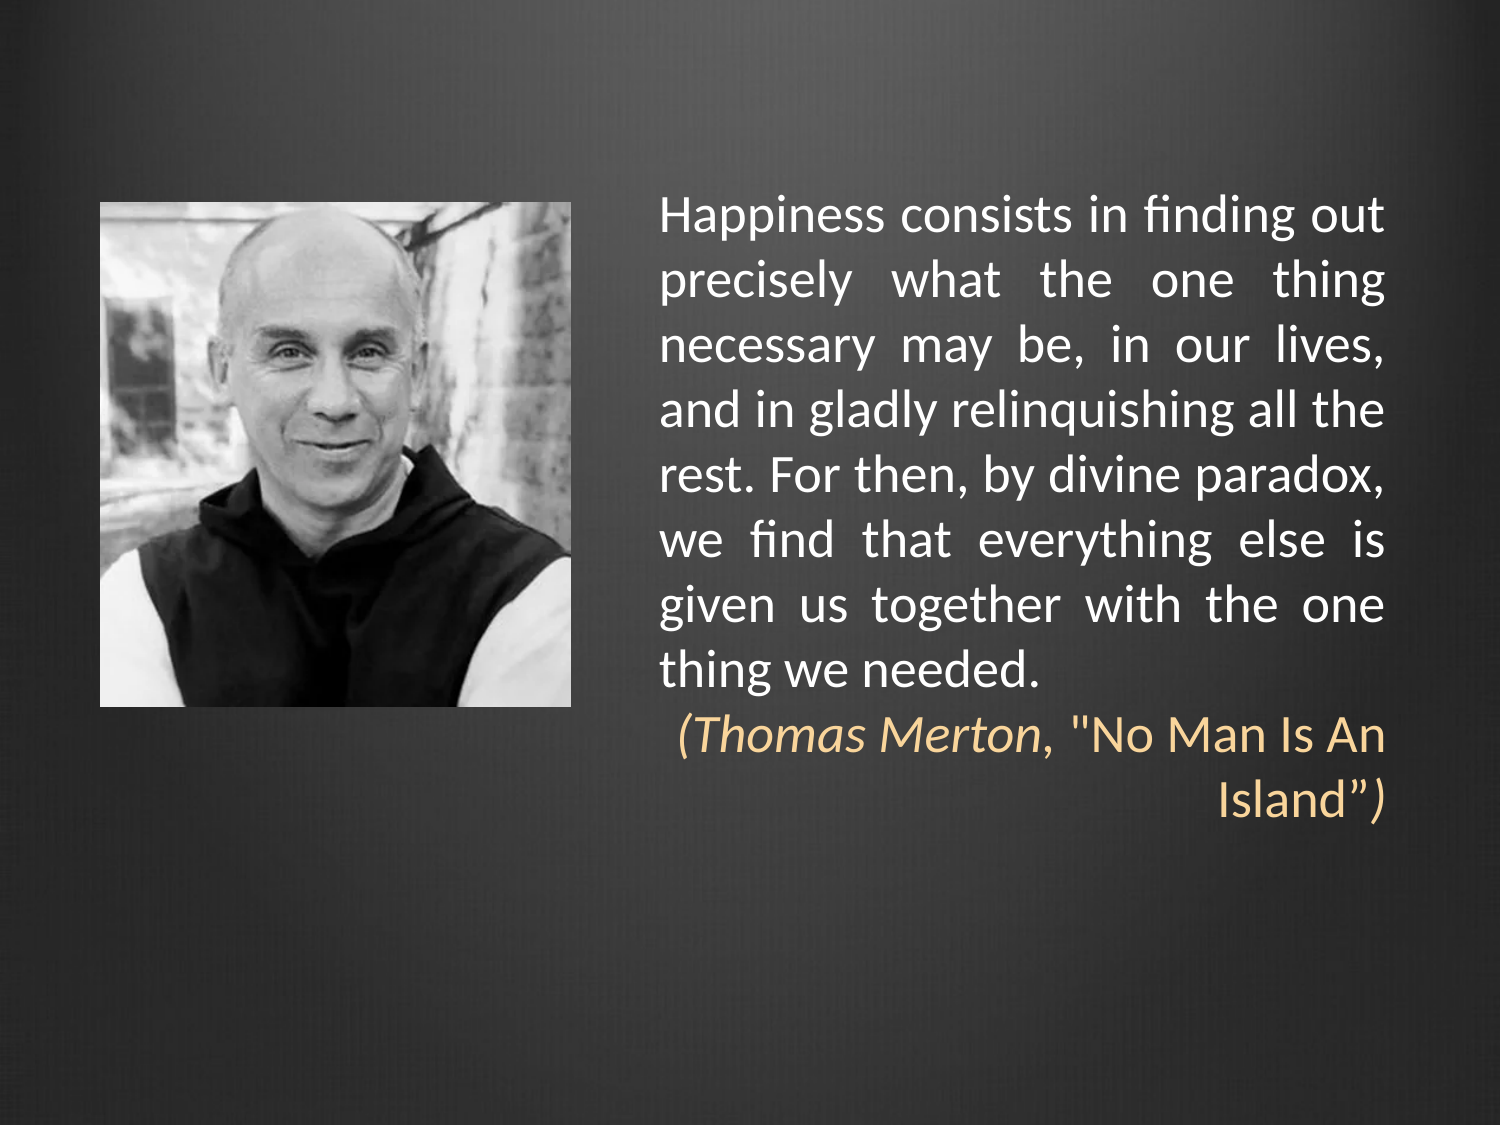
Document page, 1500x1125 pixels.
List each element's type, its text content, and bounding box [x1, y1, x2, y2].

picture [100, 202, 571, 707]
text_box Happiness consists in finding out precisely what the one thing necessary may be, in our lives, and in gladly relinquishing all the rest. For then, by divine paradox, we find that everything else is given us together with the one thing we needed. (Thomas Merton, "No Man Is An Island”) [643, 171, 1402, 836]
